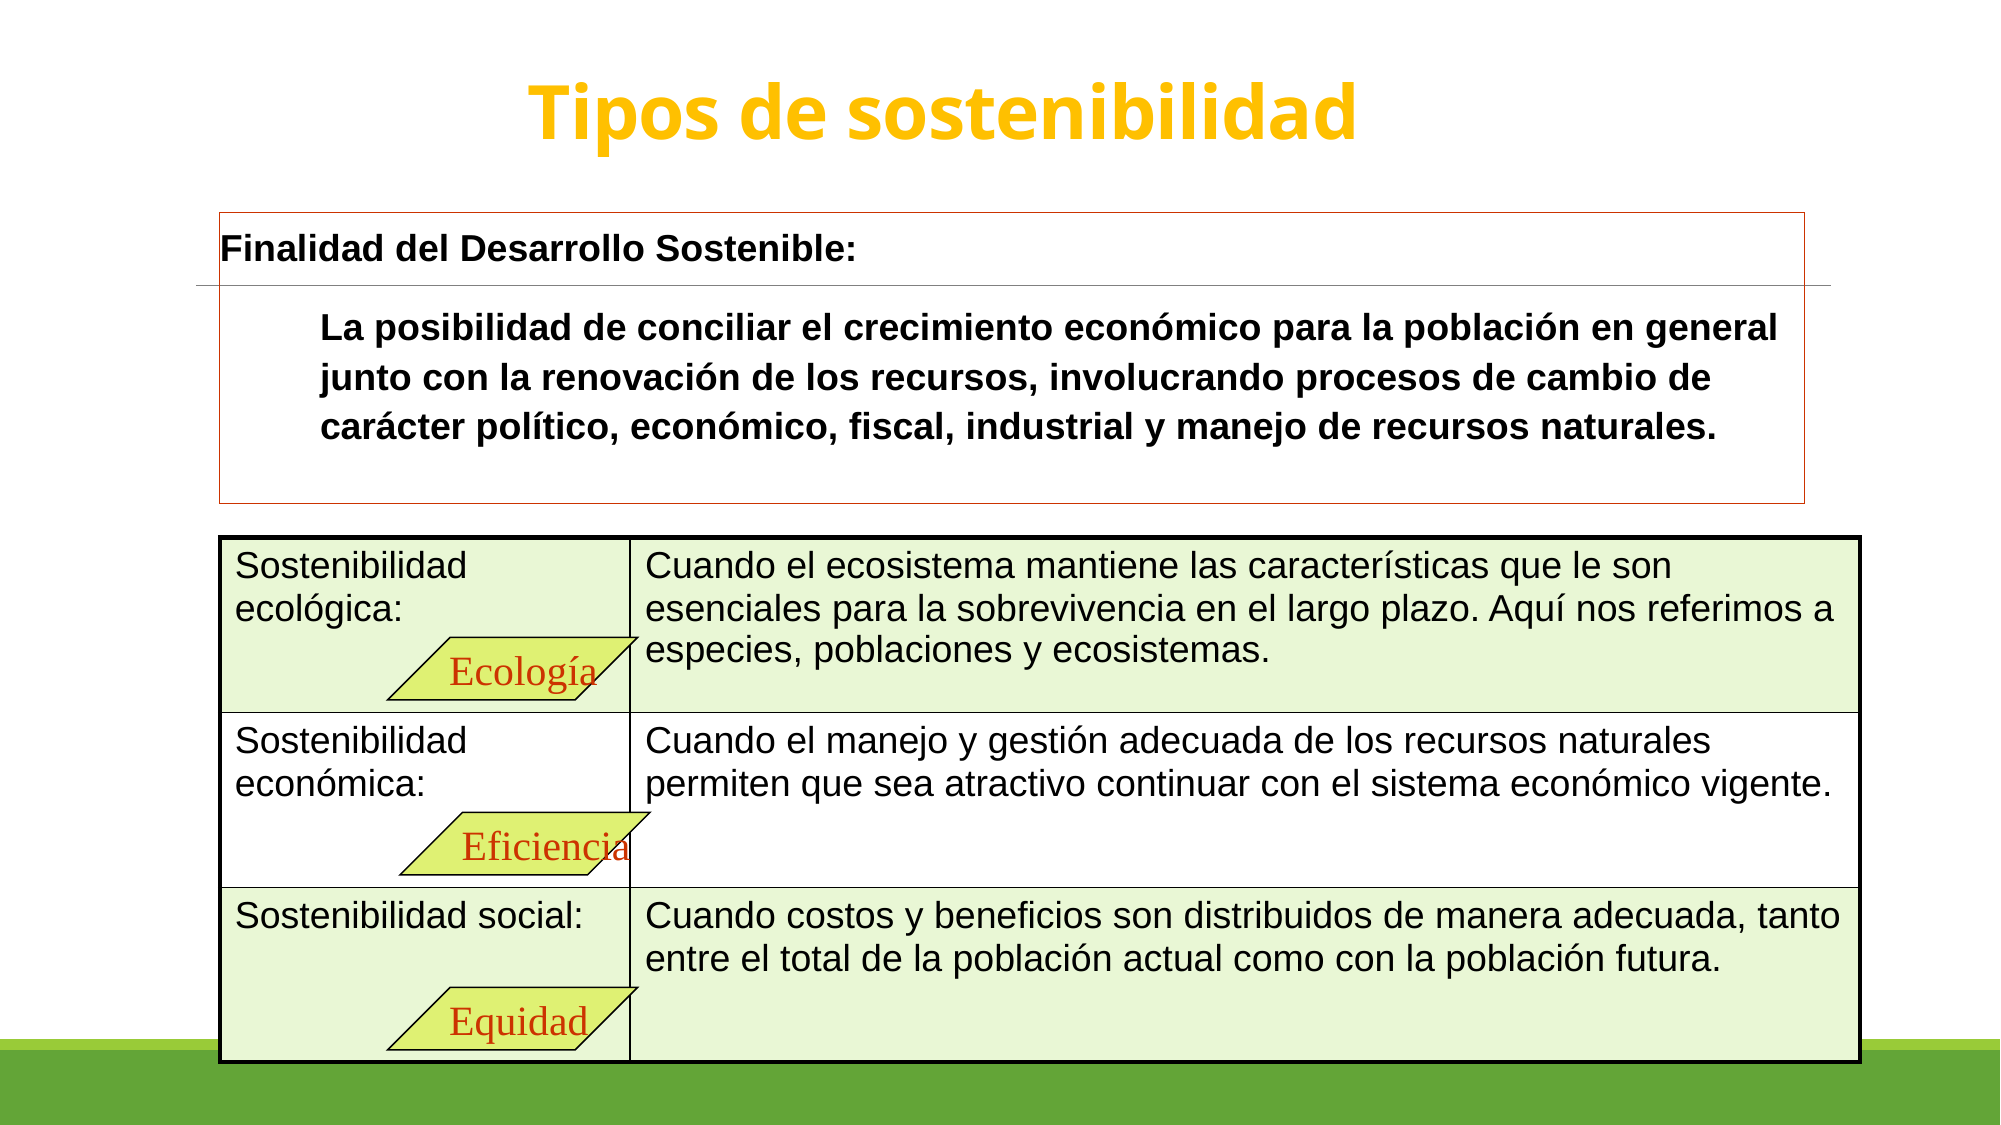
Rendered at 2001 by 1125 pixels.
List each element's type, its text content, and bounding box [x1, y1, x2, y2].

text_box Equidad [387, 987, 638, 1050]
table_header Sostenibilidad ecológica: [222, 540, 629, 712]
table_cell Sostenibilidad social: [222, 888, 629, 1060]
list Finalidad del Desarrollo Sostenible: La posibilidad de conciliar el crecimiento económico para la población en general junto con la renovación de los recursos, involucrando procesos de cambio de carácter político, económico, fiscal, industrial y manejo de recursos naturales. [219, 212, 1805, 504]
text_box Eficiencia [399, 812, 650, 875]
table_cell Sostenibilidad económica: [222, 713, 629, 887]
table_cell Cuando costos y beneficios son distribuidos de manera adecuada, tanto entre el total de la población actual como con la población futura. [631, 888, 1858, 1060]
table_cell Cuando el manejo y gestión adecuada de los recursos naturales permiten que sea atractivo continuar con el sistema económico vigente. [631, 713, 1858, 887]
text_box Ecología [387, 637, 638, 700]
table_header Cuando el ecosistema mantiene las características que le son esenciales para la sobrevivencia en el largo plazo. Aquí nos referimos a especies, poblaciones y ecosistemas. [631, 540, 1858, 712]
title Tipos de sostenibilidad [512, 24, 1426, 163]
